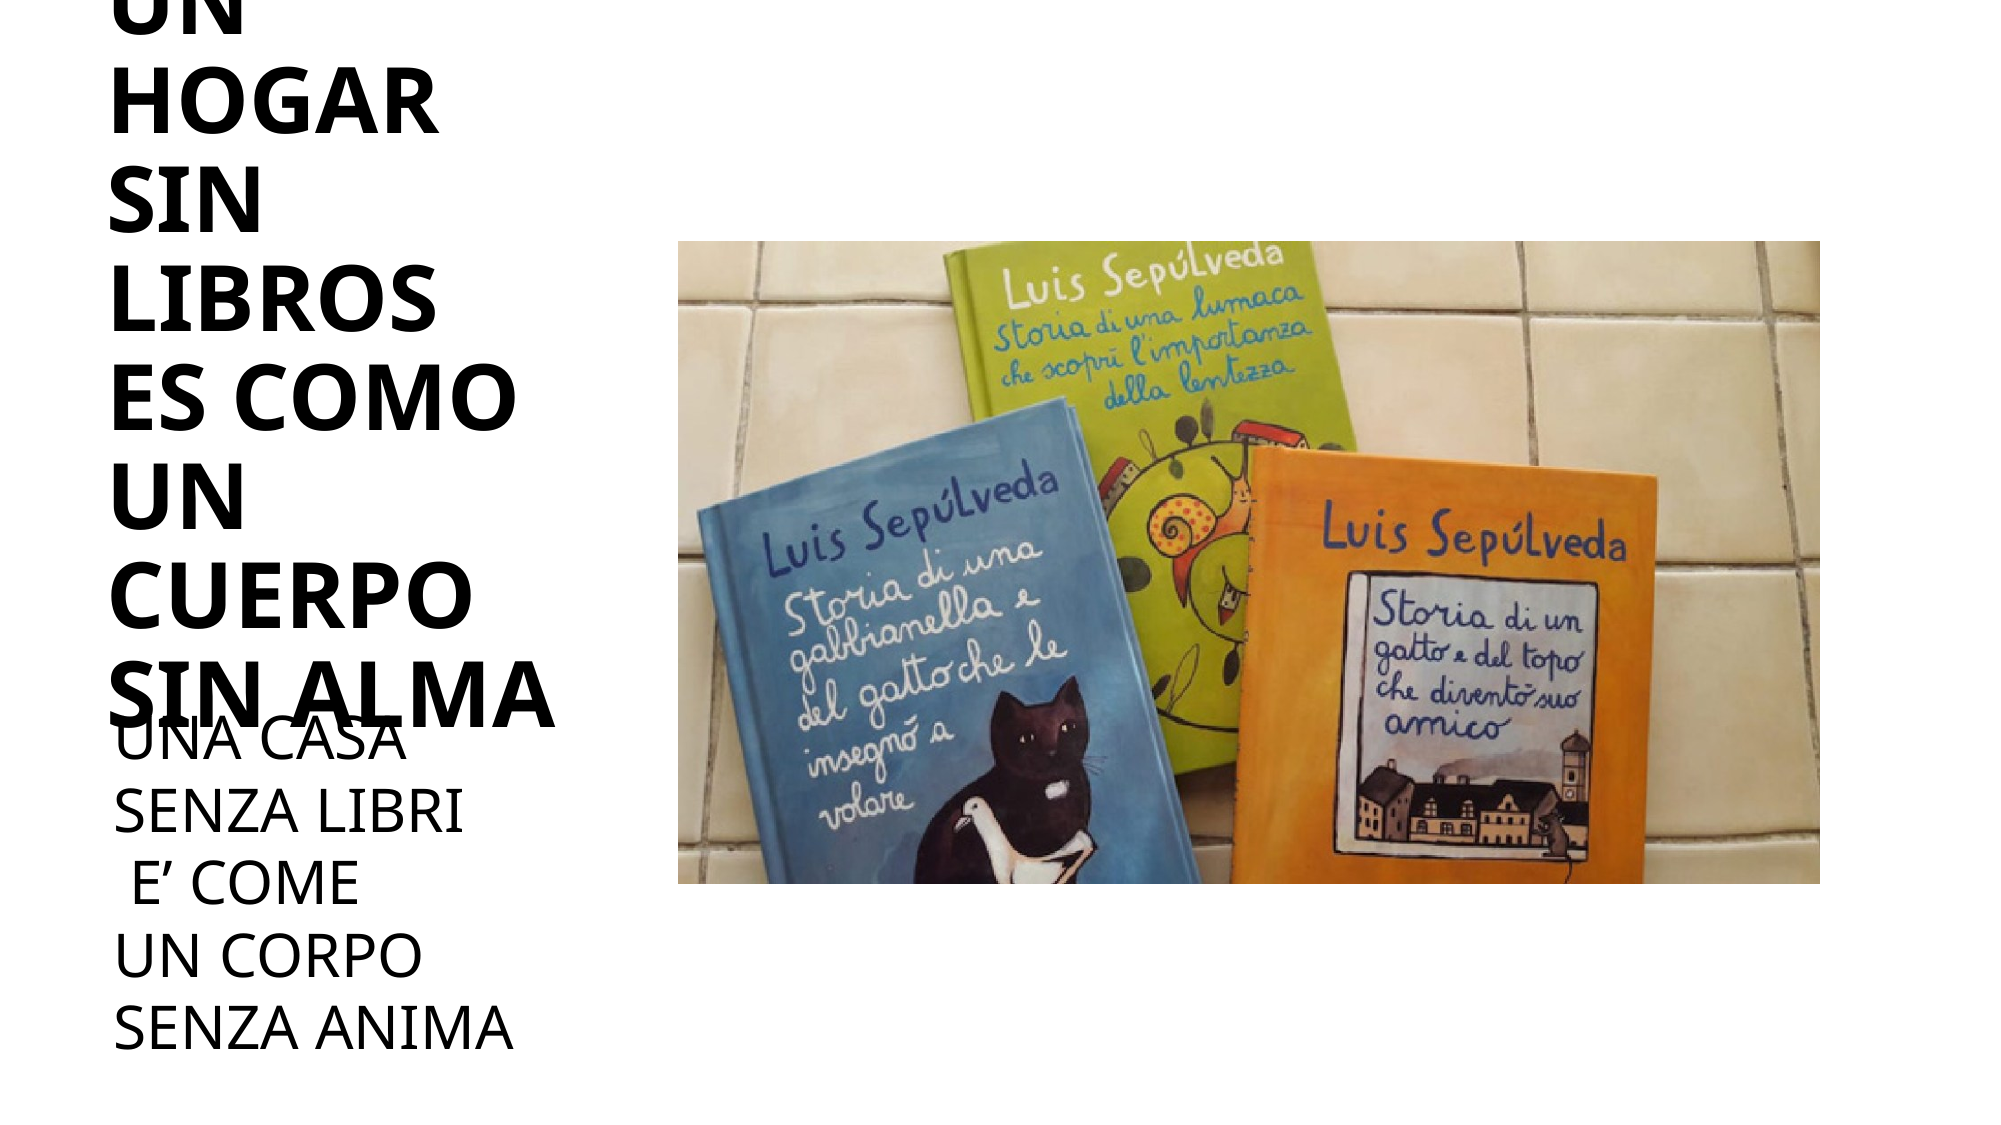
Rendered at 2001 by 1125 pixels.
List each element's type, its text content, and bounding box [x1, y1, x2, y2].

text_box UNA CASA SENZA LIBRI E’ COME UN CORPO SENZA ANIMA [98, 684, 556, 800]
picture [678, 241, 1820, 884]
title UN HOGAR SIN LIBROS ES COMO UN CUERPO SIN ALMA [91, 131, 605, 572]
